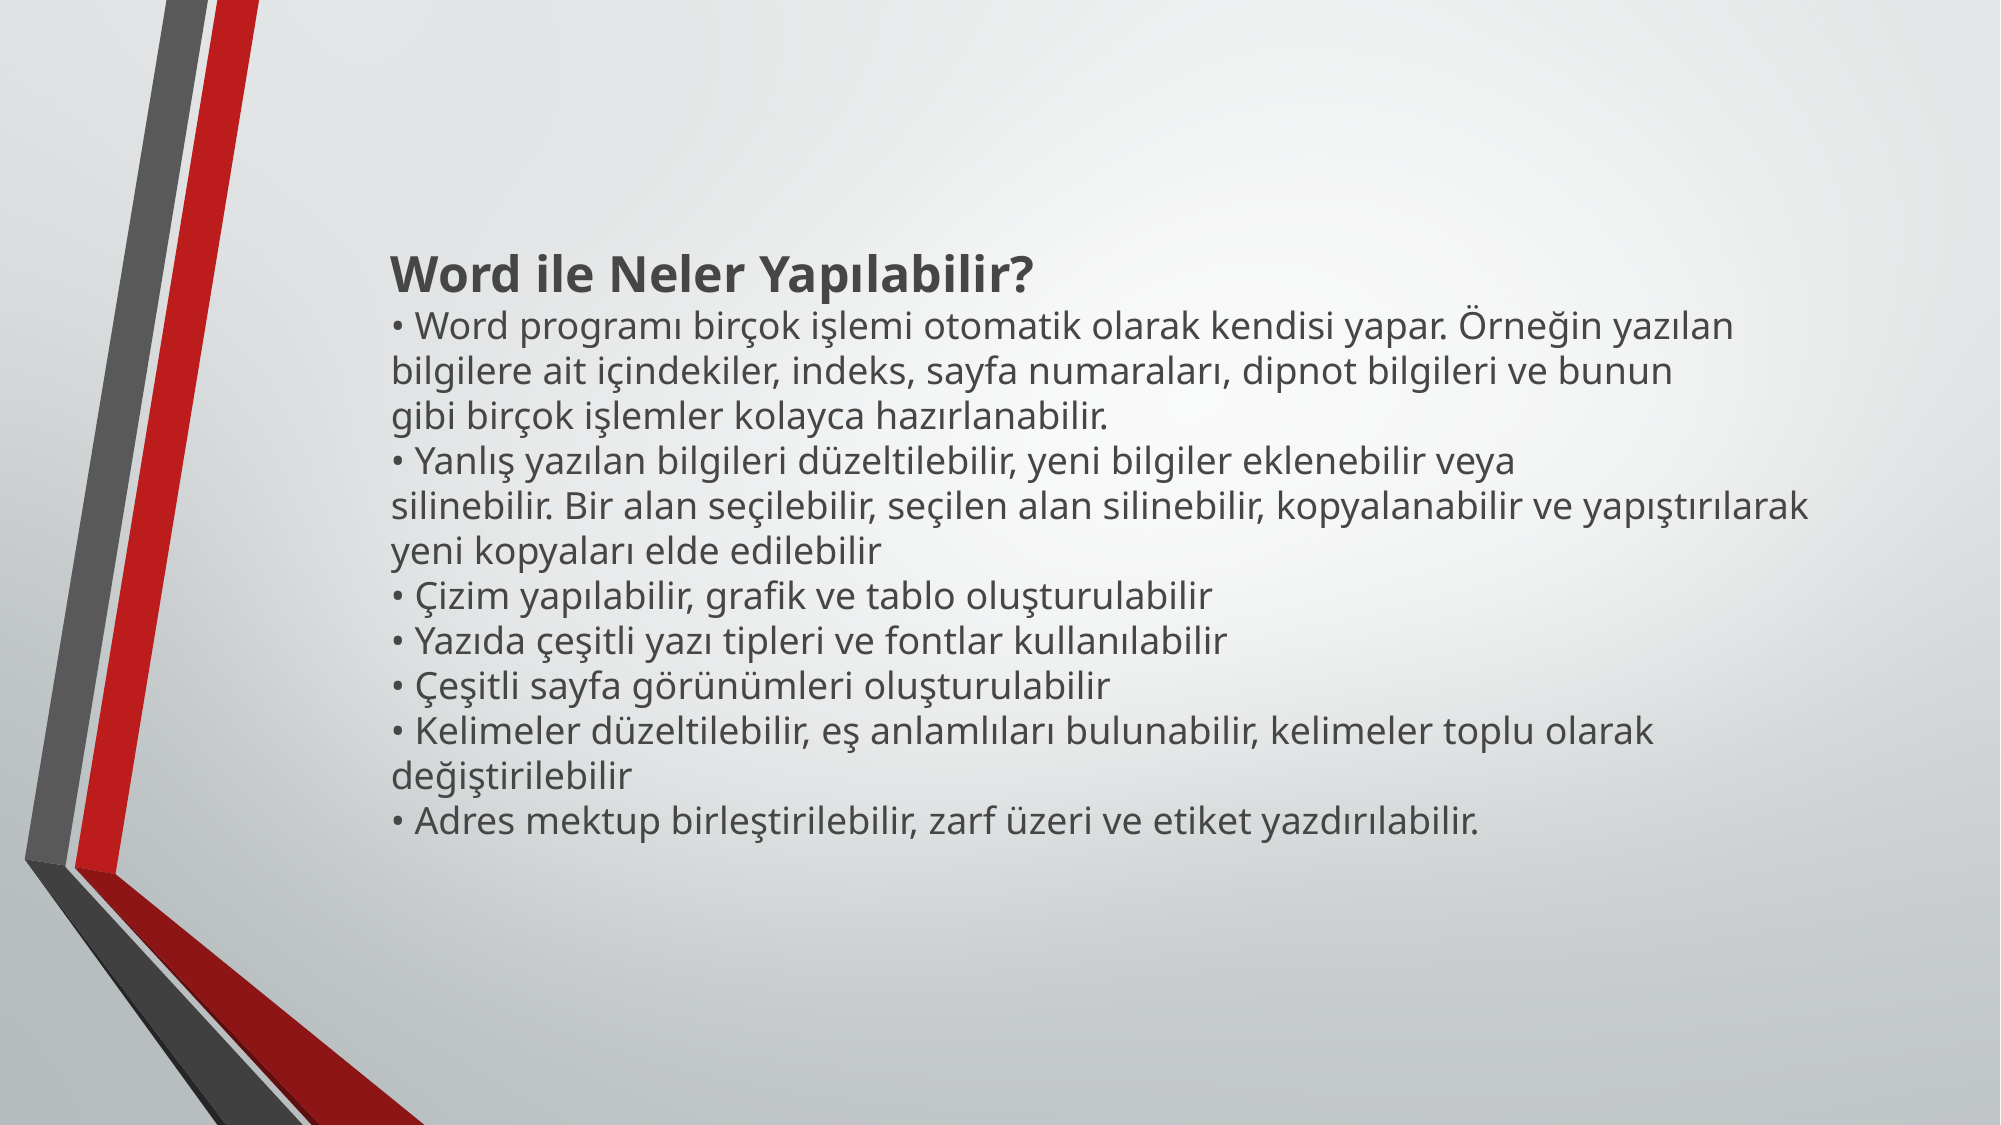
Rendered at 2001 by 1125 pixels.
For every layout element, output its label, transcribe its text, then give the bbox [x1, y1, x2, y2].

text_box Word ile Neler Yapılabilir? • Word programı birçok işlemi otomatik olarak kendisi yapar. Örneğin yazılan bilgilere ait içindekiler, indeks, sayfa numaraları, dipnot bilgileri ve bunun gibi birçok işlemler kolayca hazırlanabilir. • Yanlış yazılan bilgileri düzeltilebilir, yeni bilgiler eklenebilir veya silinebilir. Bir alan seçilebilir, seçilen alan silinebilir, kopyalanabilir ve yapıştırılarak yeni kopyaları elde edilebilir • Çizim yapılabilir, grafik ve tablo oluşturulabilir • Yazıda çeşitli yazı tipleri ve fontlar kullanılabilir • Çeşitli sayfa görünümleri oluşturulabilir • Kelimeler düzeltilebilir, eş anlamlıları bulunabilir, kelimeler toplu olarak değiştirilebilir • Adres mektup birleştirilebilir, zarf üzeri ve etiket yazdırılabilir. [376, 234, 1901, 850]
